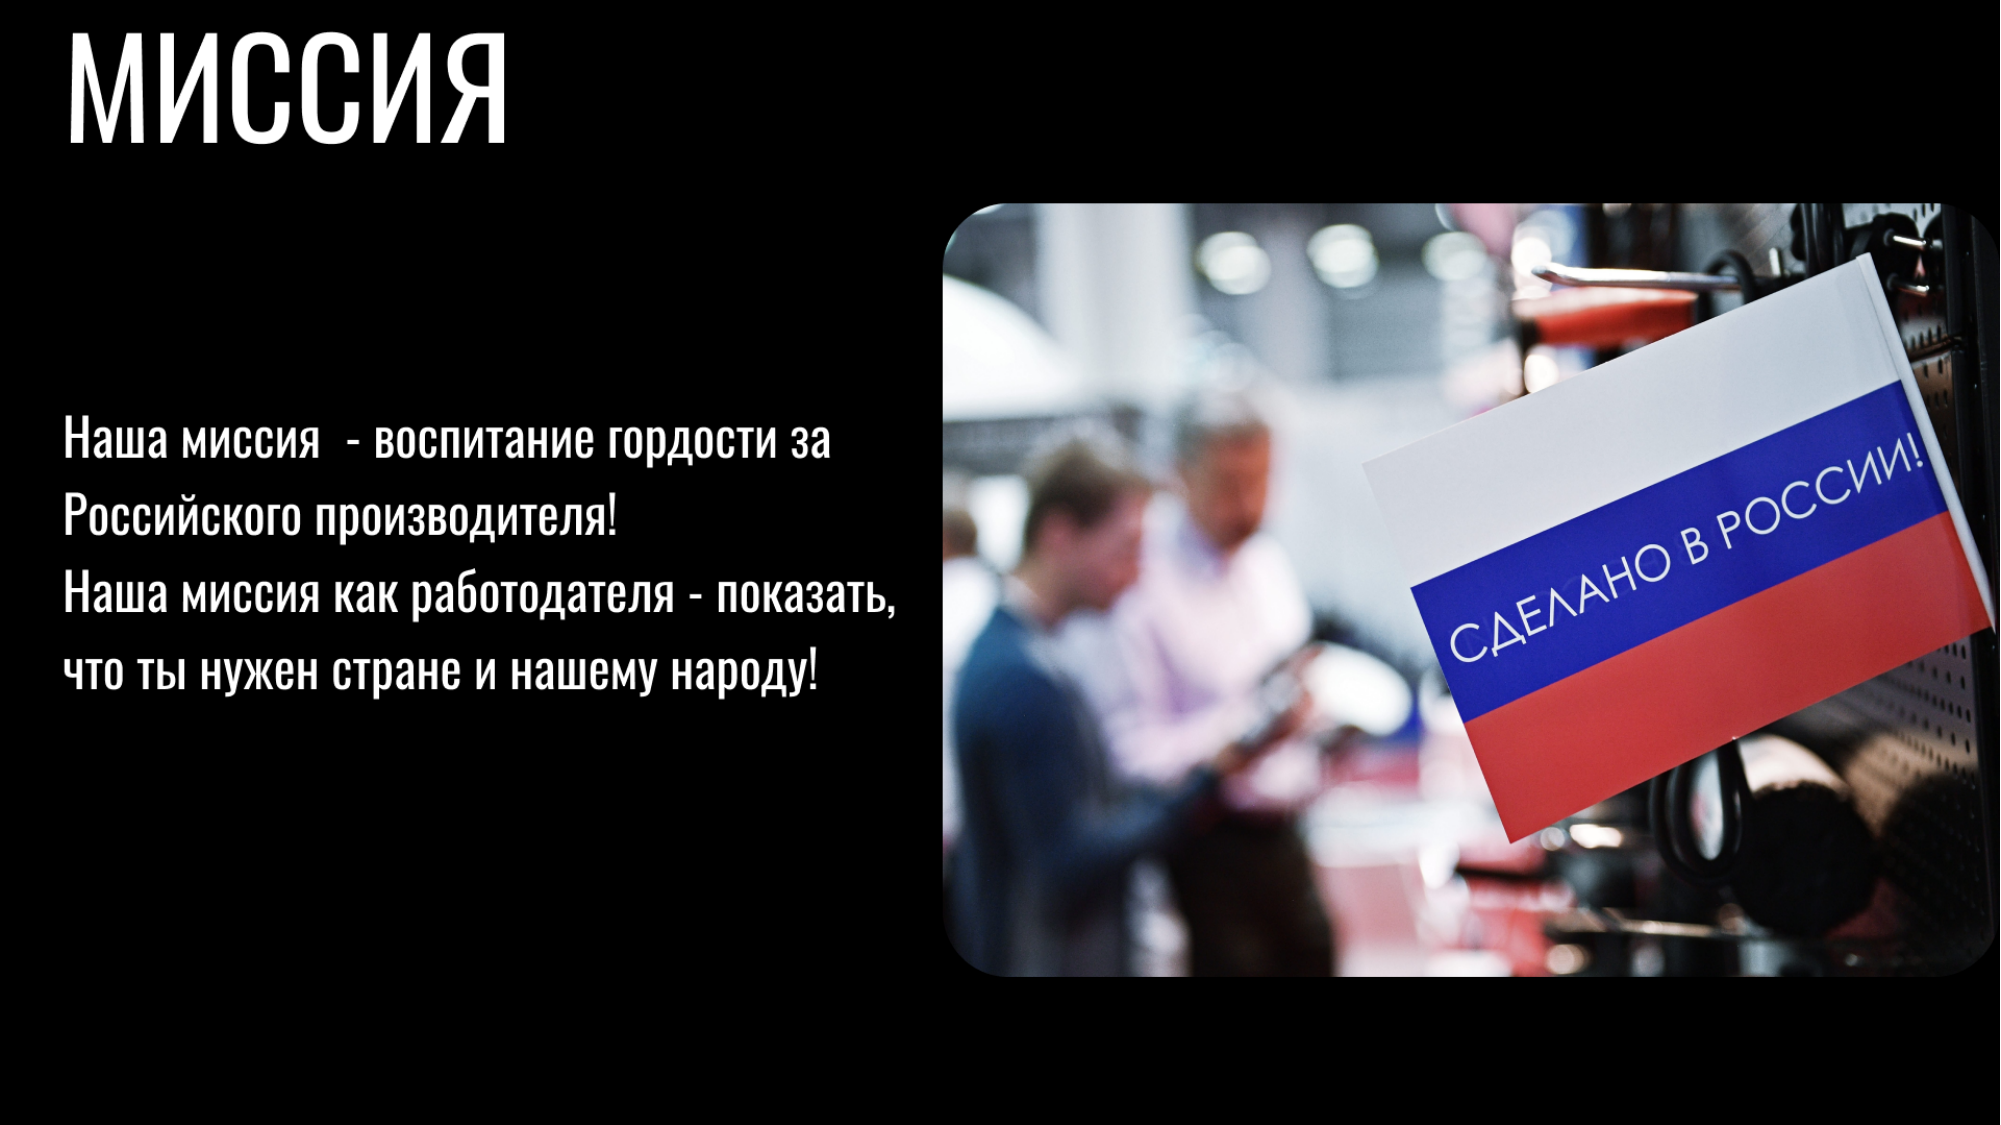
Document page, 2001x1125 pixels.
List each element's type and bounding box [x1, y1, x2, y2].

list [0, 0, 2000, 1125]
